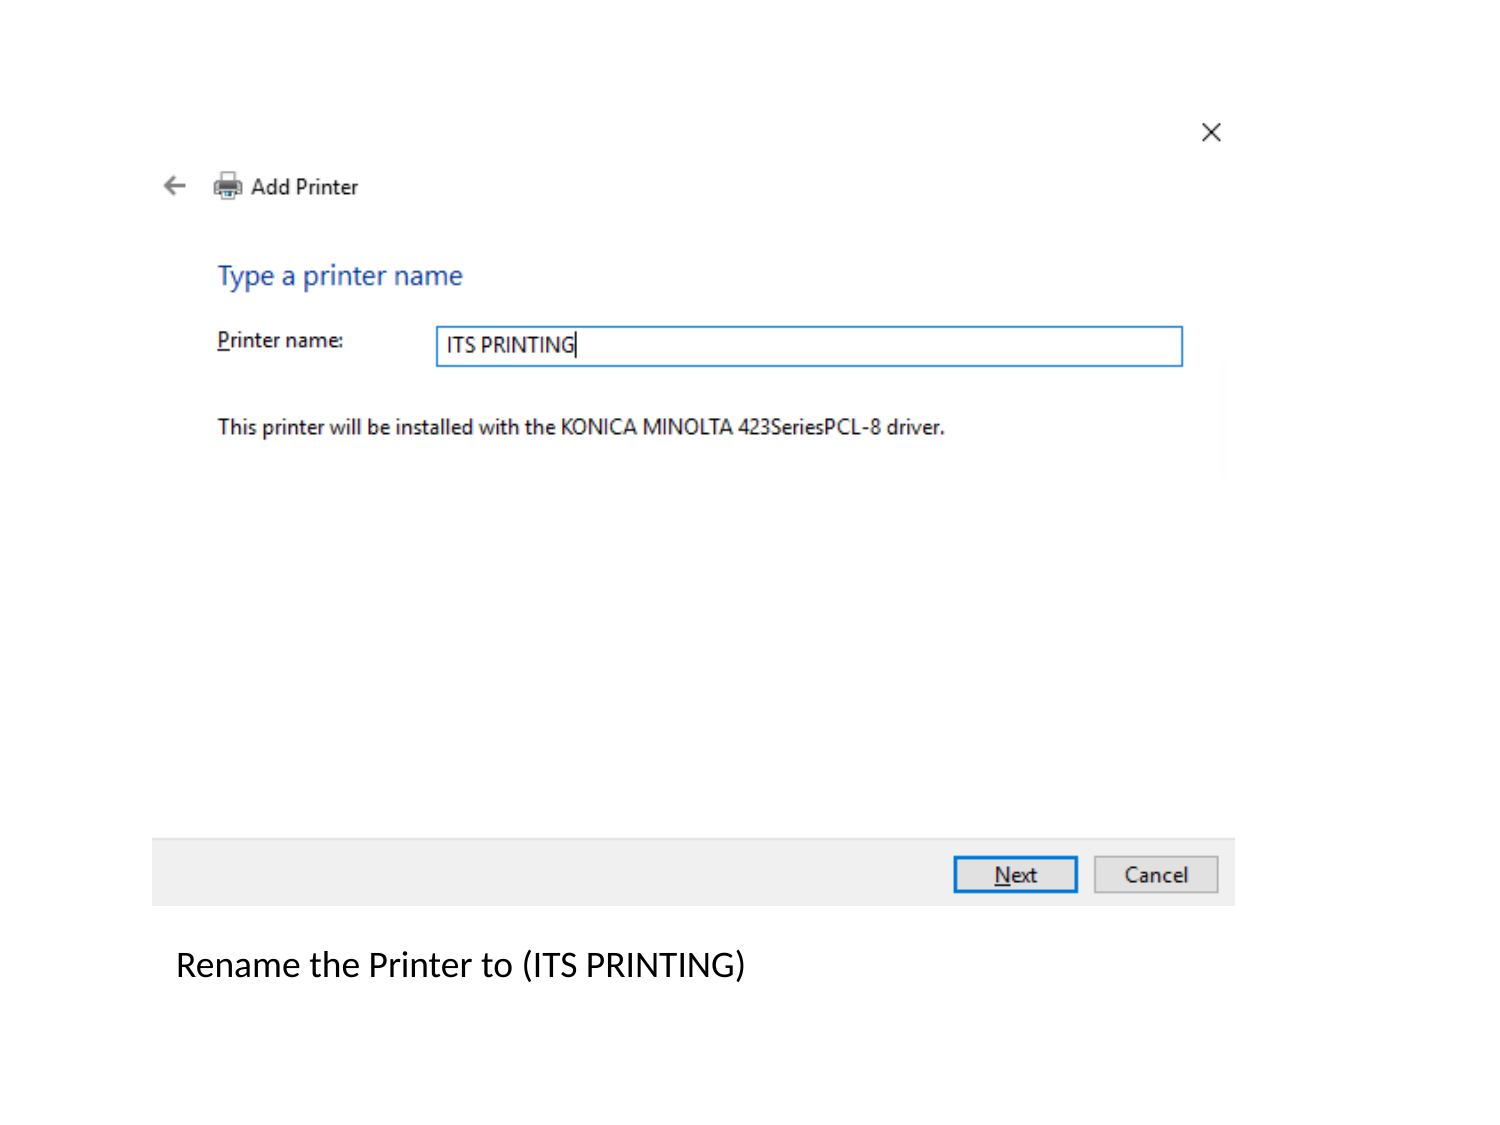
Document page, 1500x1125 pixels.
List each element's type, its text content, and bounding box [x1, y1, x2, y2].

text_box Rename the Printer to (ITS PRINTING) [161, 932, 1096, 993]
picture [152, 113, 1235, 906]
